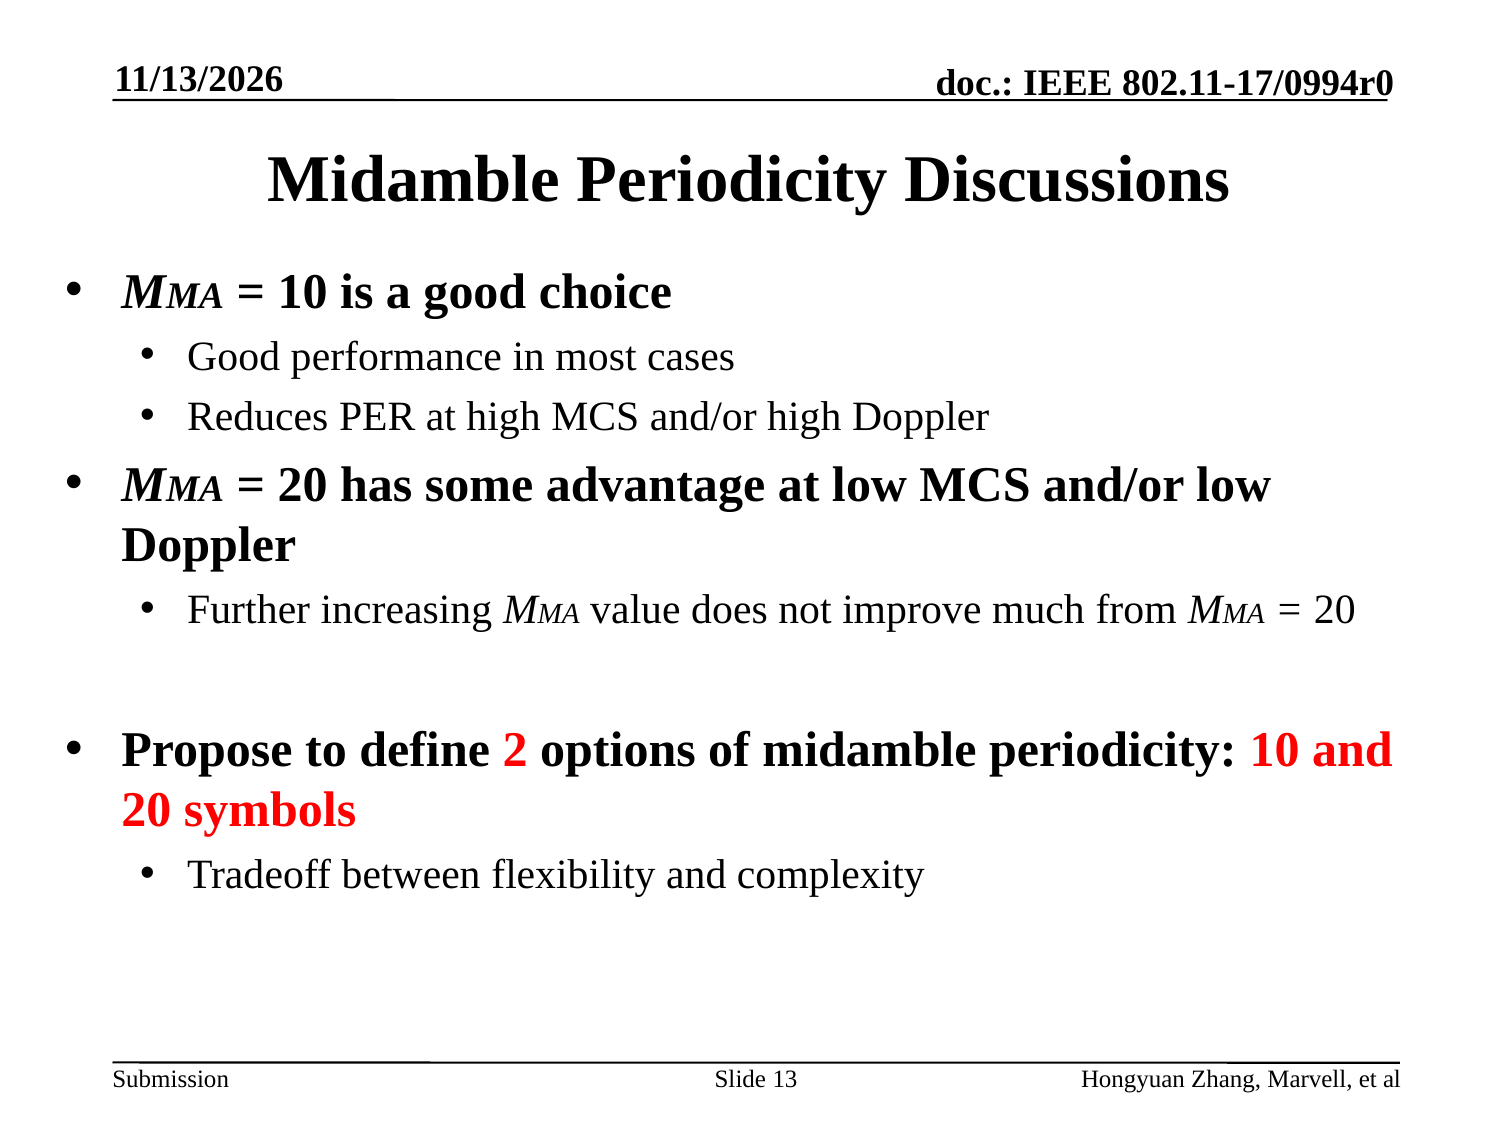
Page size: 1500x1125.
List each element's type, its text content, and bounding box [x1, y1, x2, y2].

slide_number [114, 54, 423, 100]
title Midamble Periodicity Discussions [112, 112, 1388, 238]
list MMA = 10 is a good choice Good performance in most cases Reduces PER at high MCS and/or high Doppler MMA = 20 has some advantage at low MCS and/or low Doppler Further increasing MMA value does not improve much from MMA = 20 Propose to define 2 options of midamble periodicity: 10 and 20 symbols Tradeoff between flexibility and complexity [49, 250, 1463, 926]
slide_number Slide 13 [712, 1061, 800, 1123]
footer Hongyuan Zhang, Marvell, et al [878, 1061, 1402, 1093]
